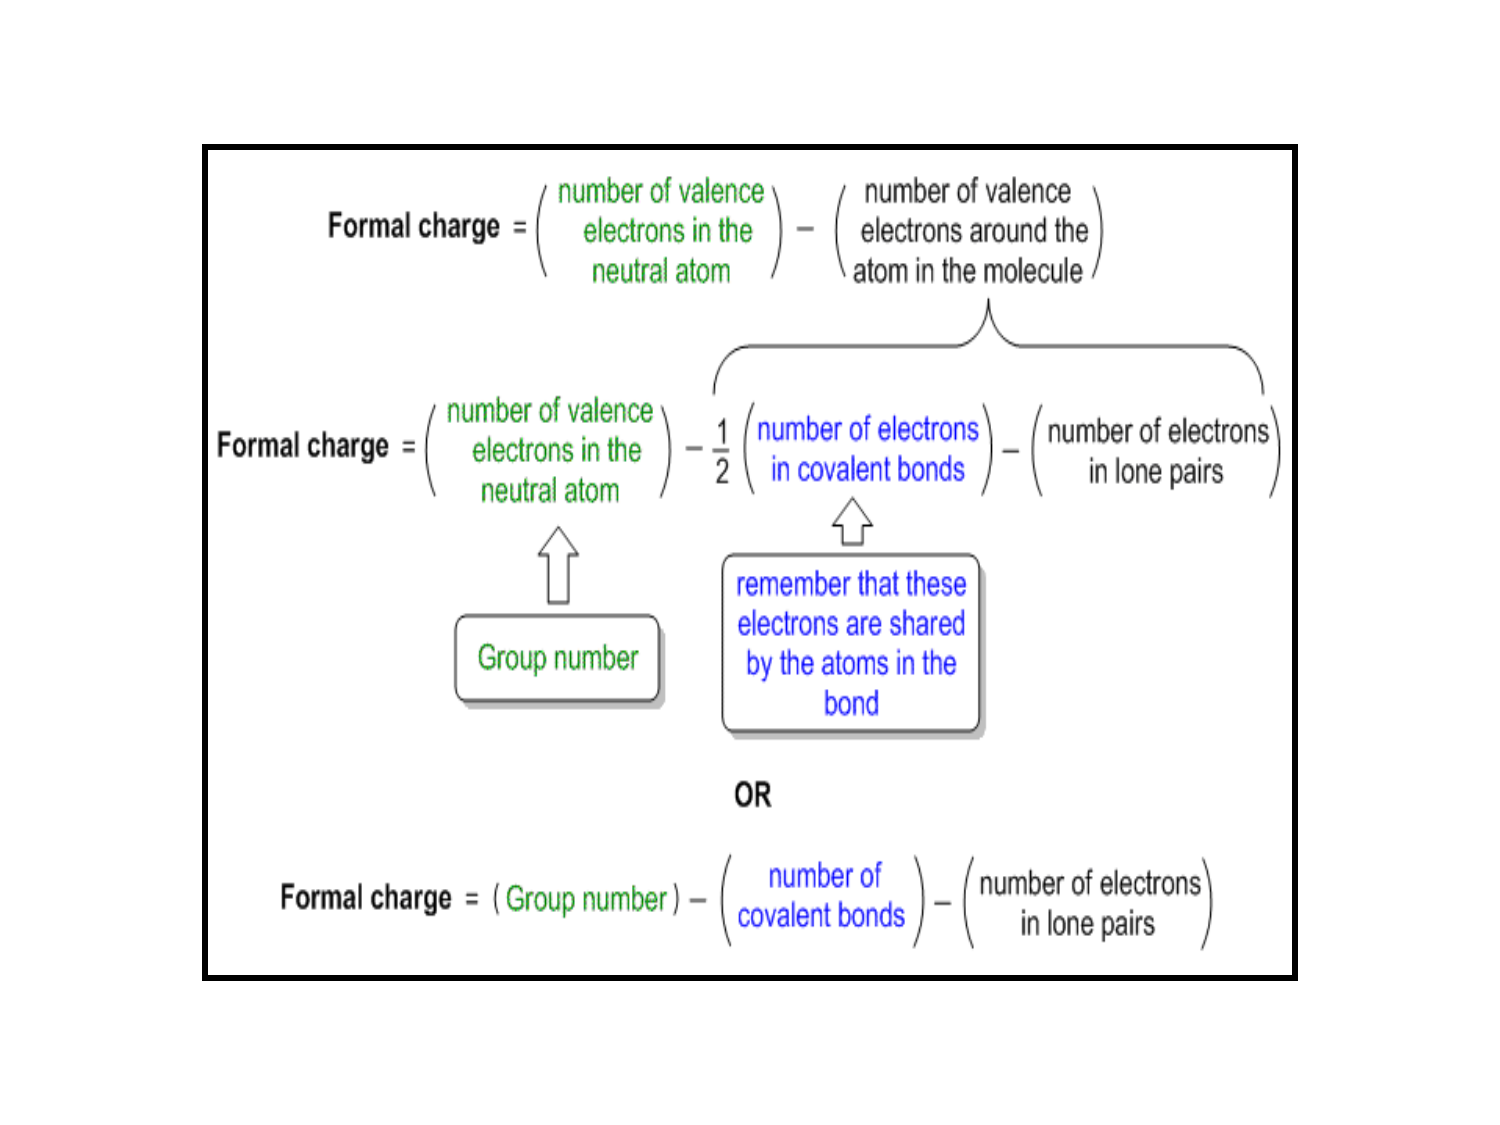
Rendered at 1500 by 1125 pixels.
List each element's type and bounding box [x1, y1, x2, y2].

picture [207, 149, 1293, 976]
